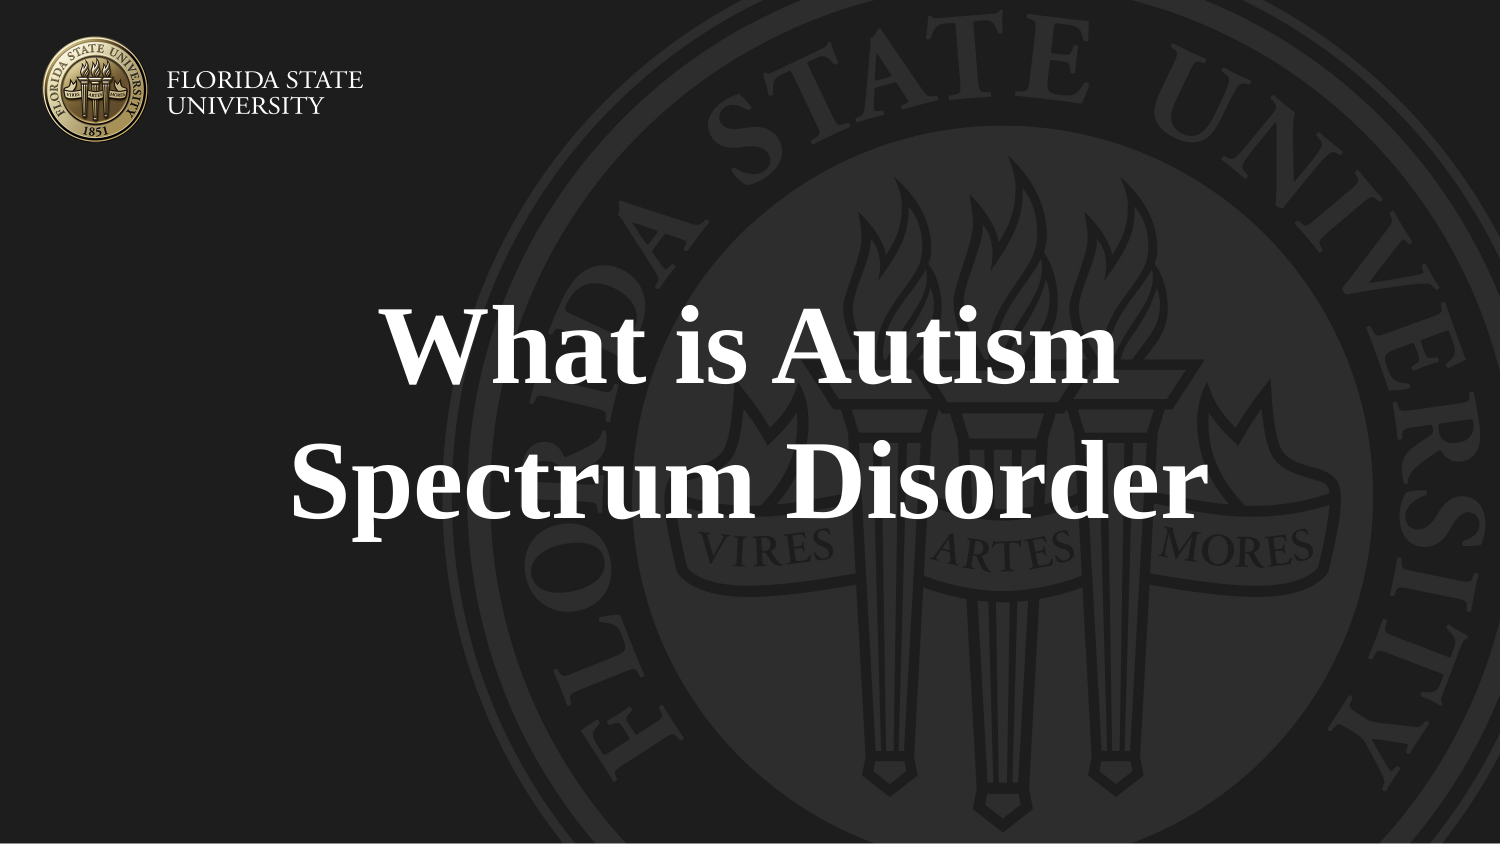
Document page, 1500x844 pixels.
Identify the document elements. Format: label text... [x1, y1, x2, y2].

title What is Autism Spectrum Disorder [232, 264, 1268, 580]
picture [0, 0, 1500, 844]
